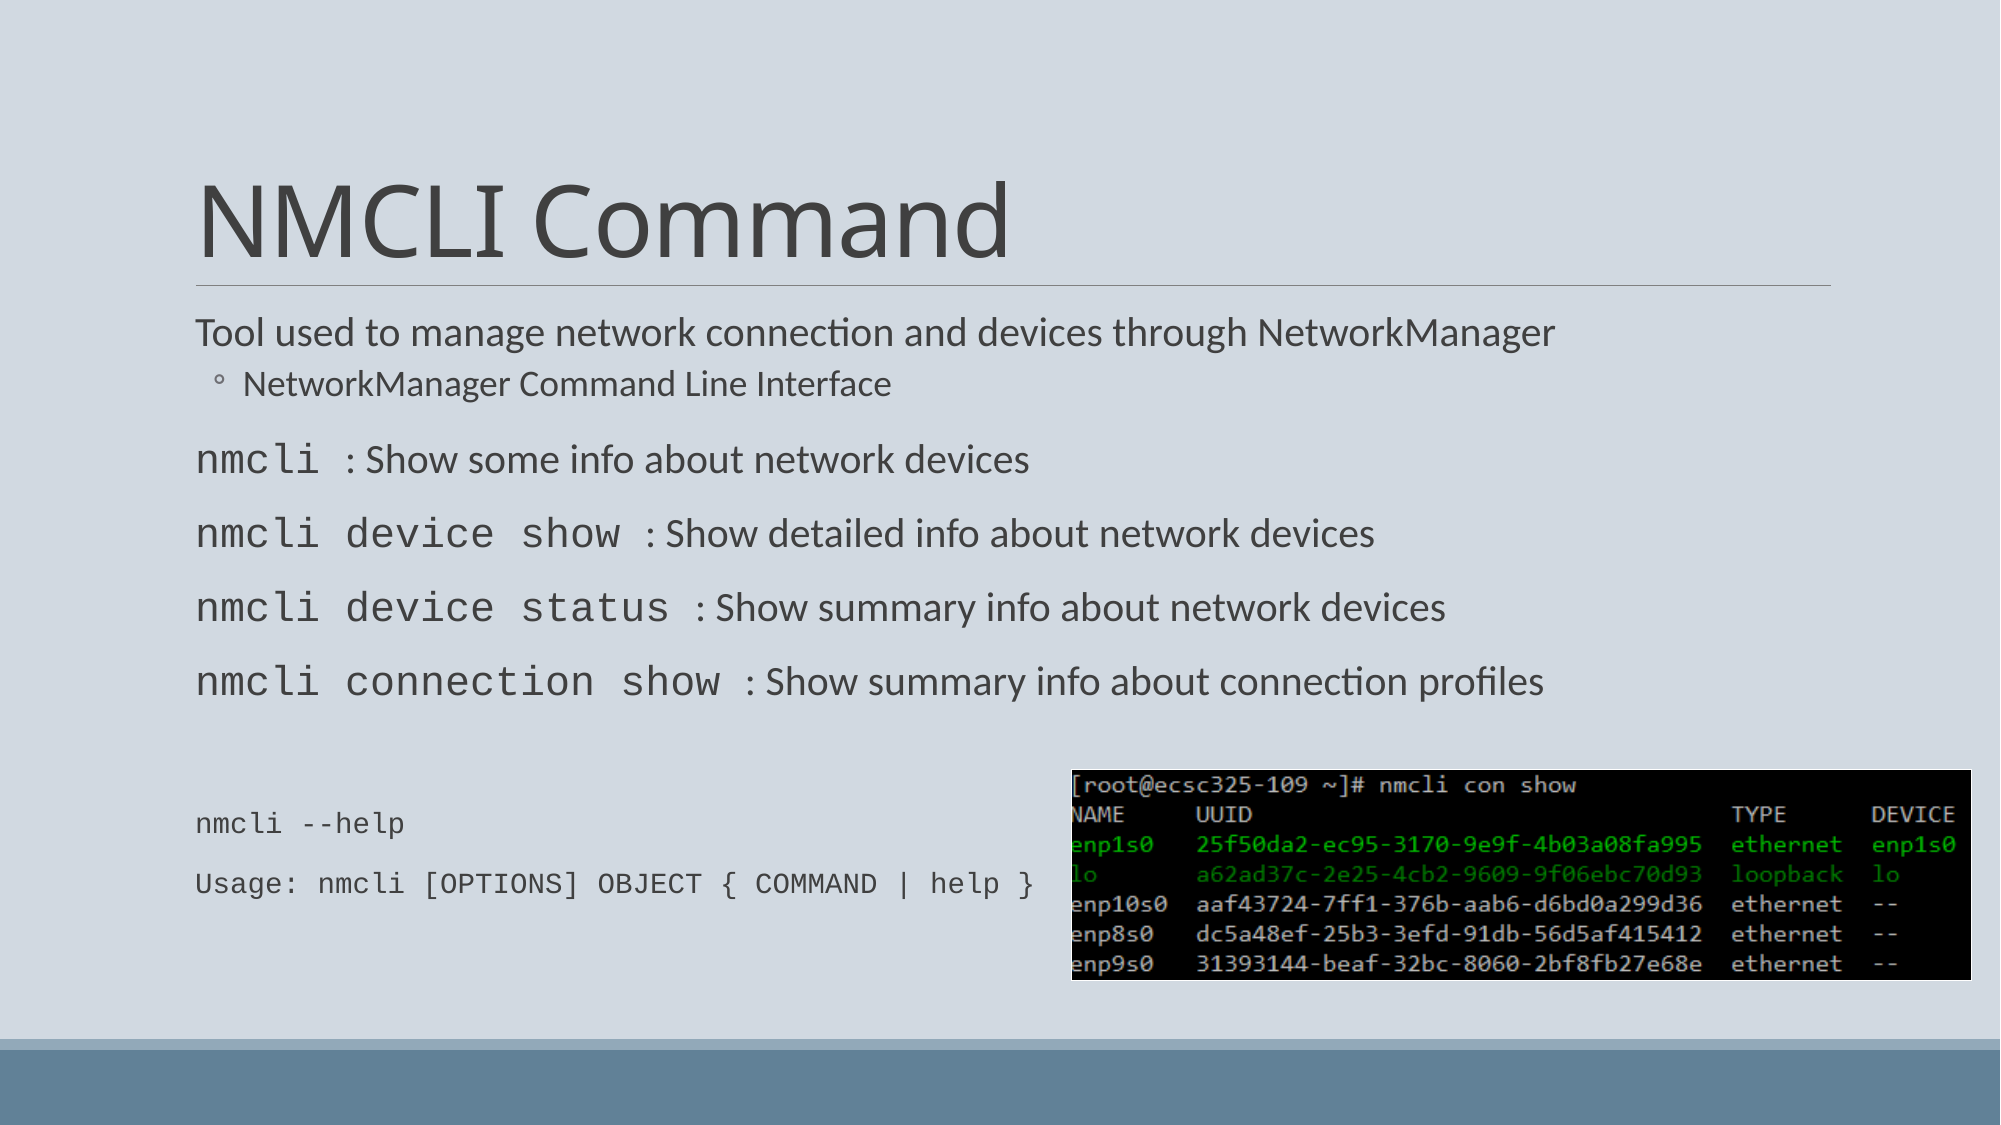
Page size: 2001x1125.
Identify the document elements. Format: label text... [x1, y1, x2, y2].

picture [1070, 769, 1972, 981]
title NMCLI Command [180, 47, 1830, 285]
list Tool used to manage network connection and devices through NetworkManager NetworkManager Command Line Interface nmcli : Show some info about network devices nmcli device show : Show detailed info about network devices nmcli device status : Show summary info about network devices nmcli connection show : Show summary info about connection profiles nmcli --help Usage: nmcli [OPTIONS] OBJECT { COMMAND | help } [180, 302, 1830, 963]
